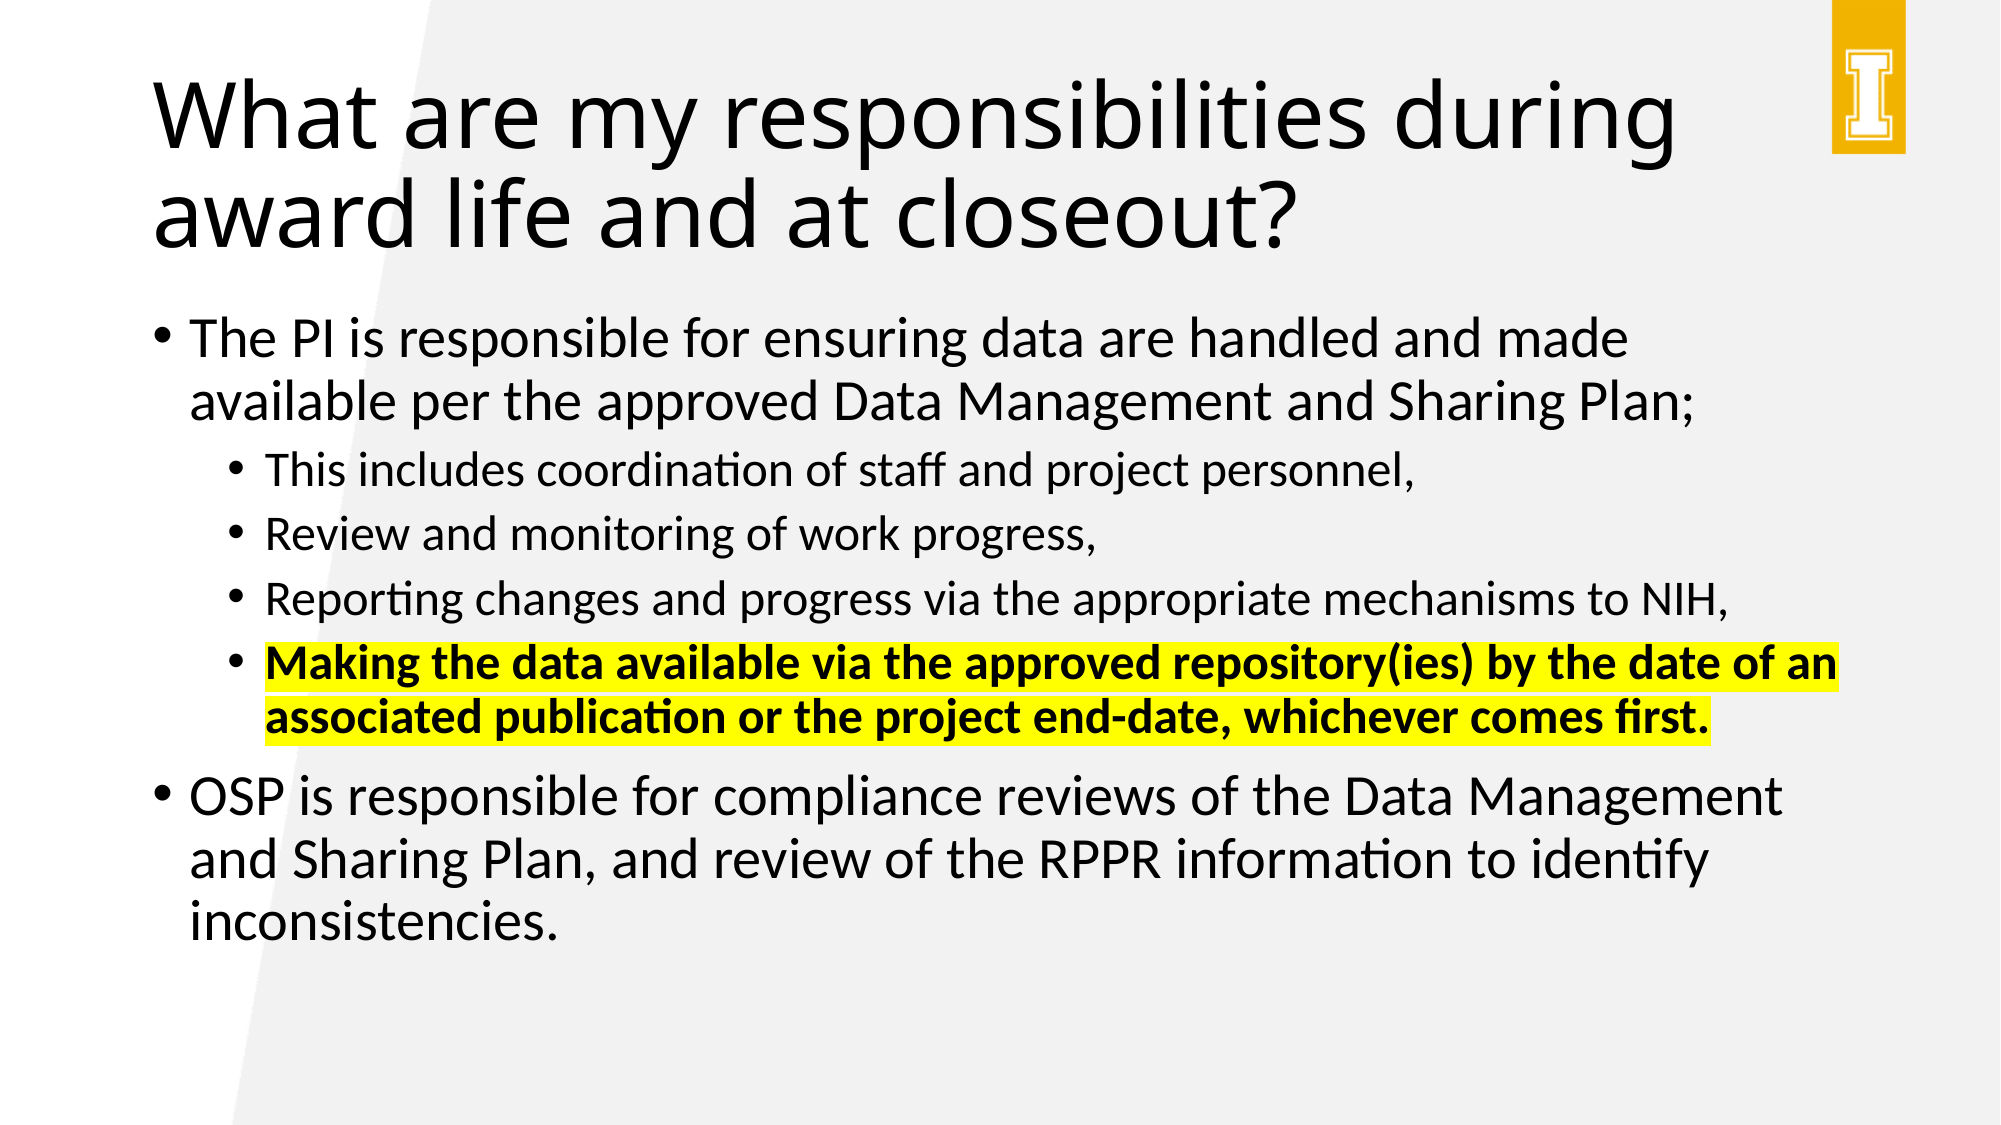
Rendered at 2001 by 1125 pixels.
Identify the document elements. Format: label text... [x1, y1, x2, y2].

list The PI is responsible for ensuring data are handled and made available per the approved Data Management and Sharing Plan; This includes coordination of staff and project personnel, Review and monitoring of work progress, Reporting changes and progress via the appropriate mechanisms to NIH, Making the data available via the approved repository(ies) by the date of an associated publication or the project end-date, whichever comes first. OSP is responsible for compliance reviews of the Data Management and Sharing Plan, and review of the RPPR information to identify inconsistencies. [137, 299, 1863, 1014]
title What are my responsibilities during award life and at closeout? [137, 59, 1719, 278]
picture [0, 0, 2001, 1125]
